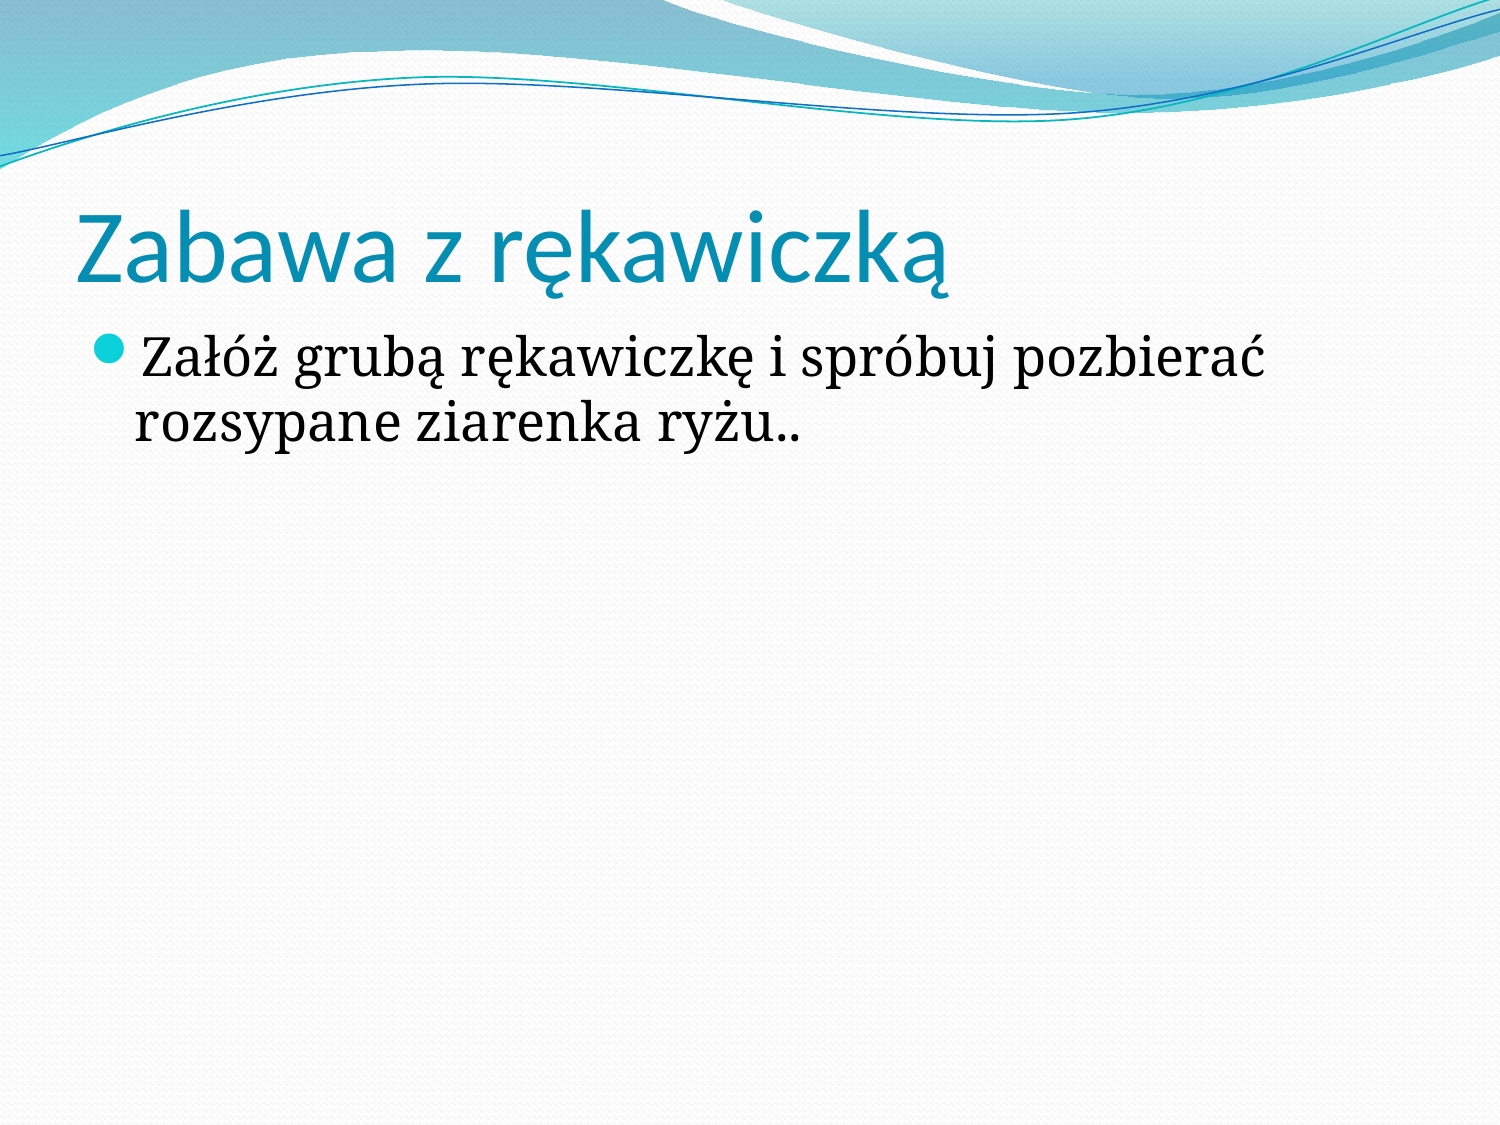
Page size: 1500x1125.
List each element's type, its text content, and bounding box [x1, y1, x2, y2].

title Zabawa z rękawiczką [75, 115, 1425, 303]
list Załóż grubą rękawiczkę i spróbuj pozbierać rozsypane ziarenka ryżu.. [75, 314, 1325, 1043]
